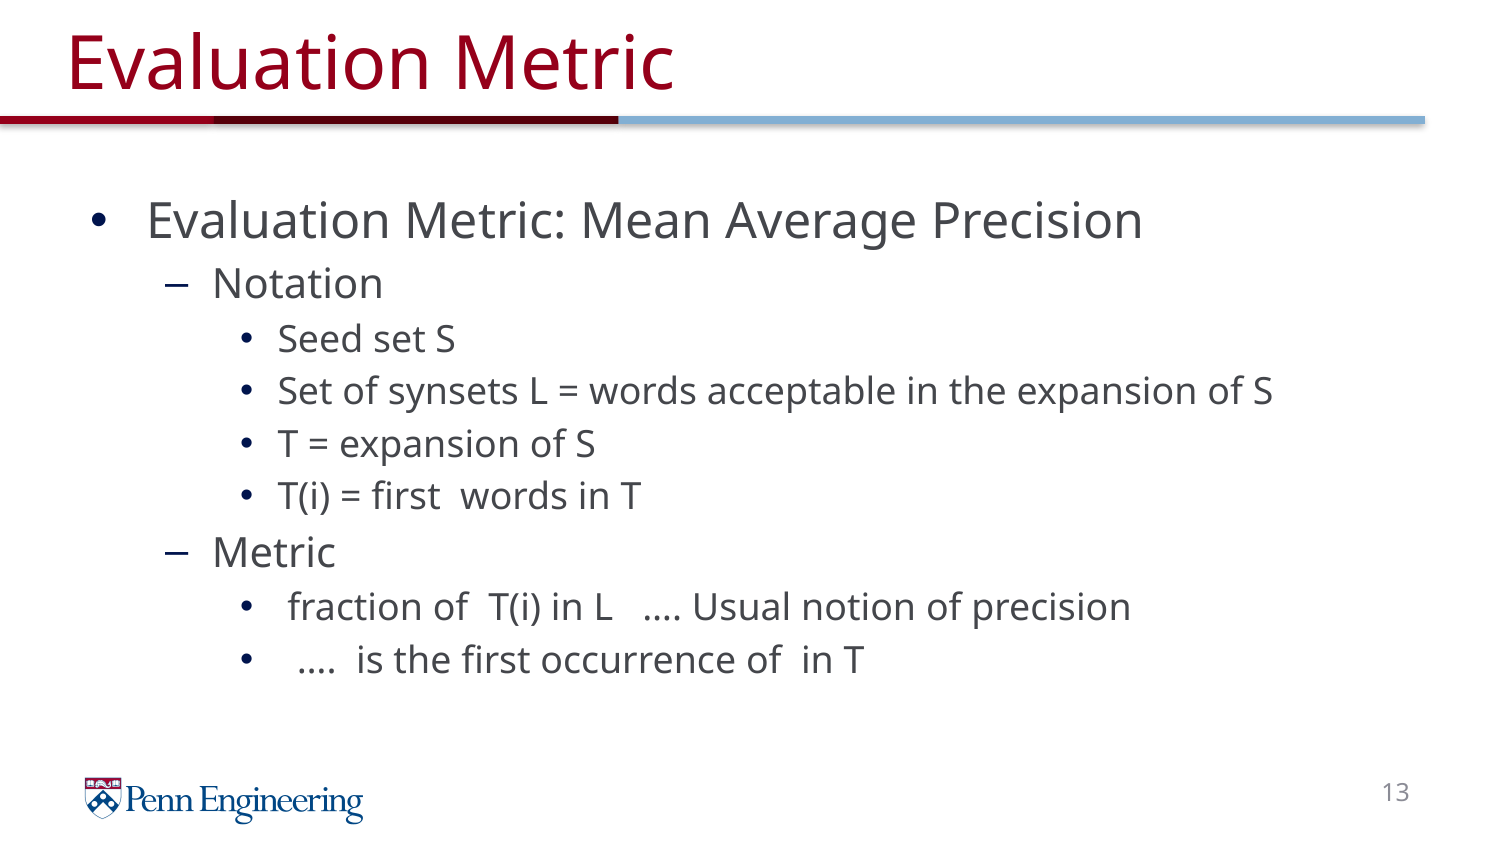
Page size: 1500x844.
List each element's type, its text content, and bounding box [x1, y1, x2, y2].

slide_number 13 [1074, 770, 1425, 816]
title Evaluation Metric [50, 2, 1401, 117]
picture [75, 770, 372, 828]
